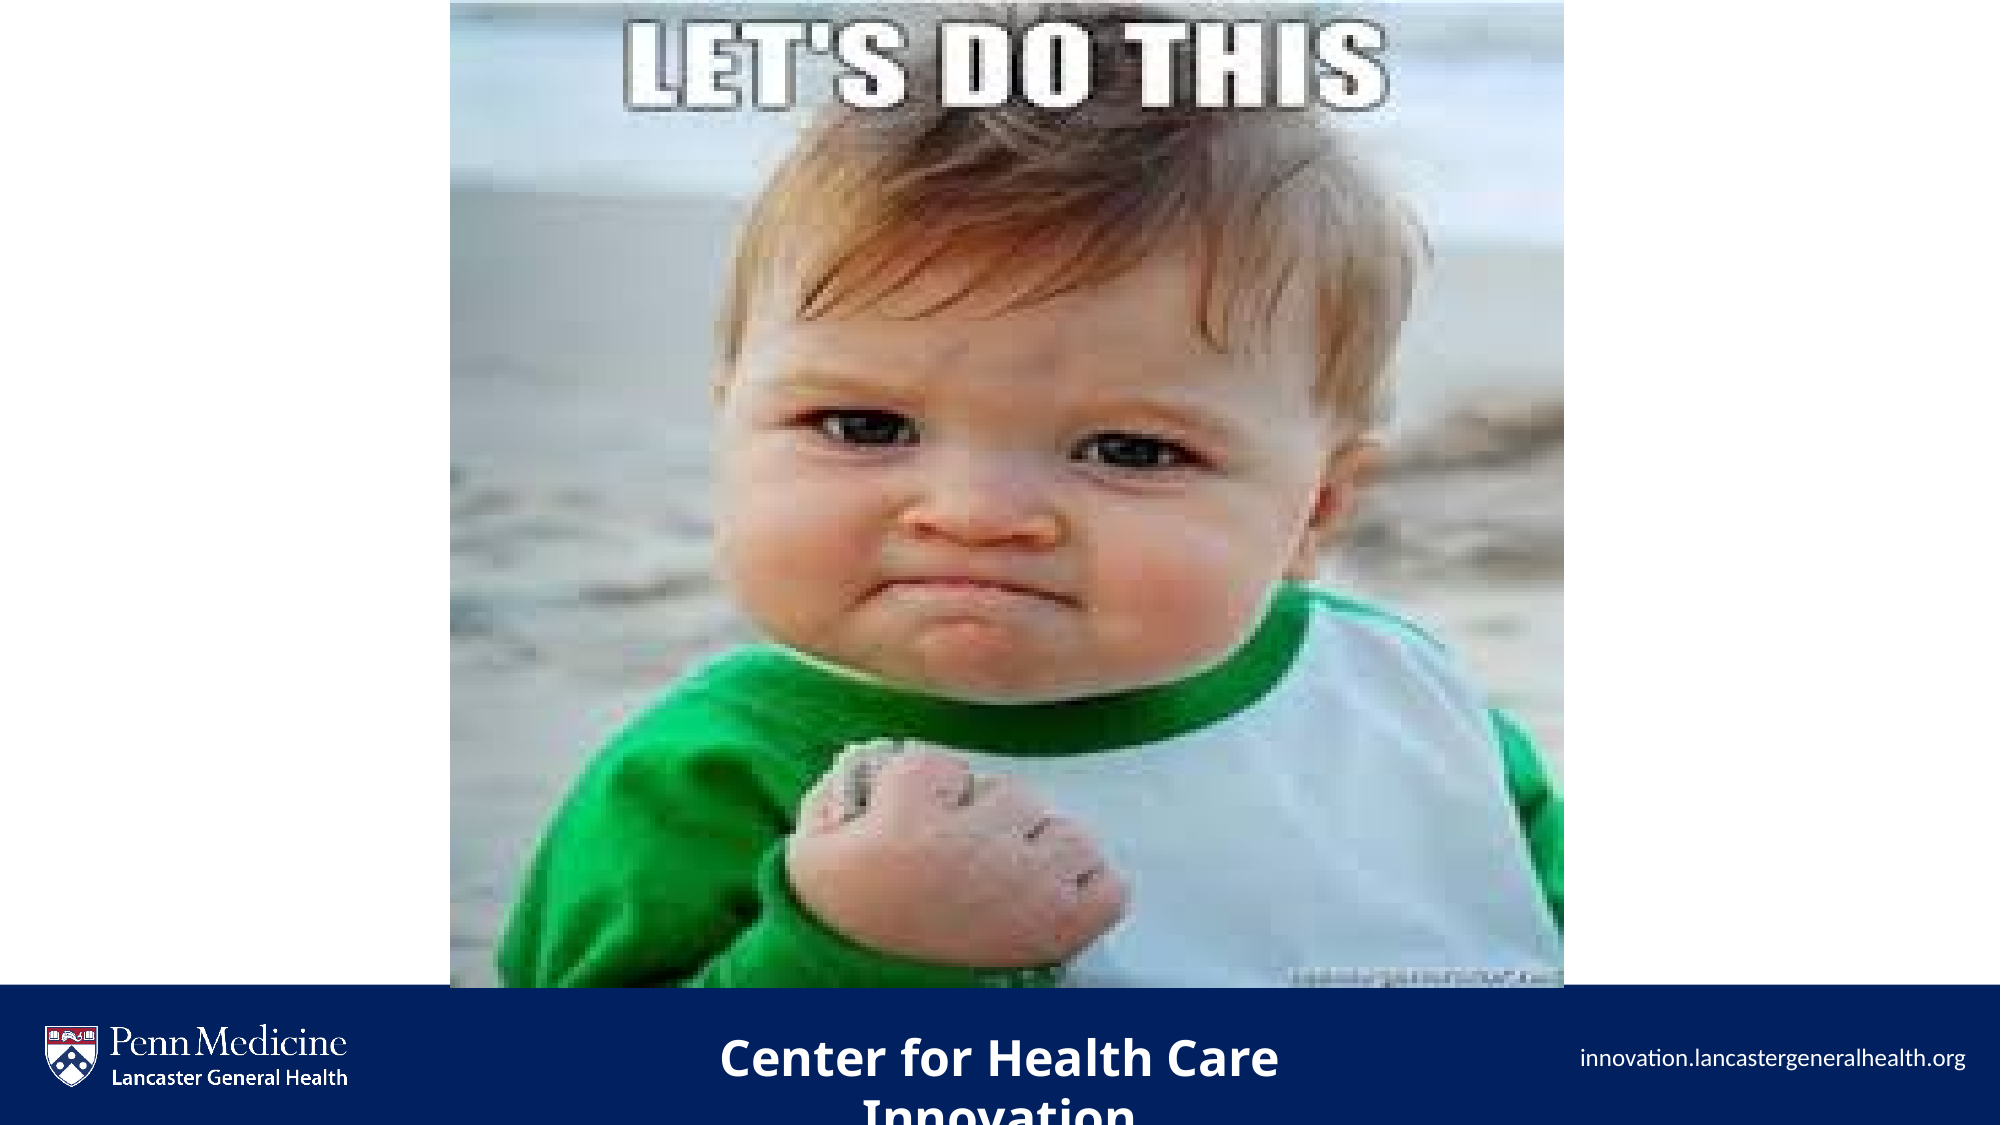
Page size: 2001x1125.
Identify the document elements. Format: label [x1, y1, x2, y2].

picture [45, 1024, 348, 1090]
picture [450, 0, 1564, 988]
